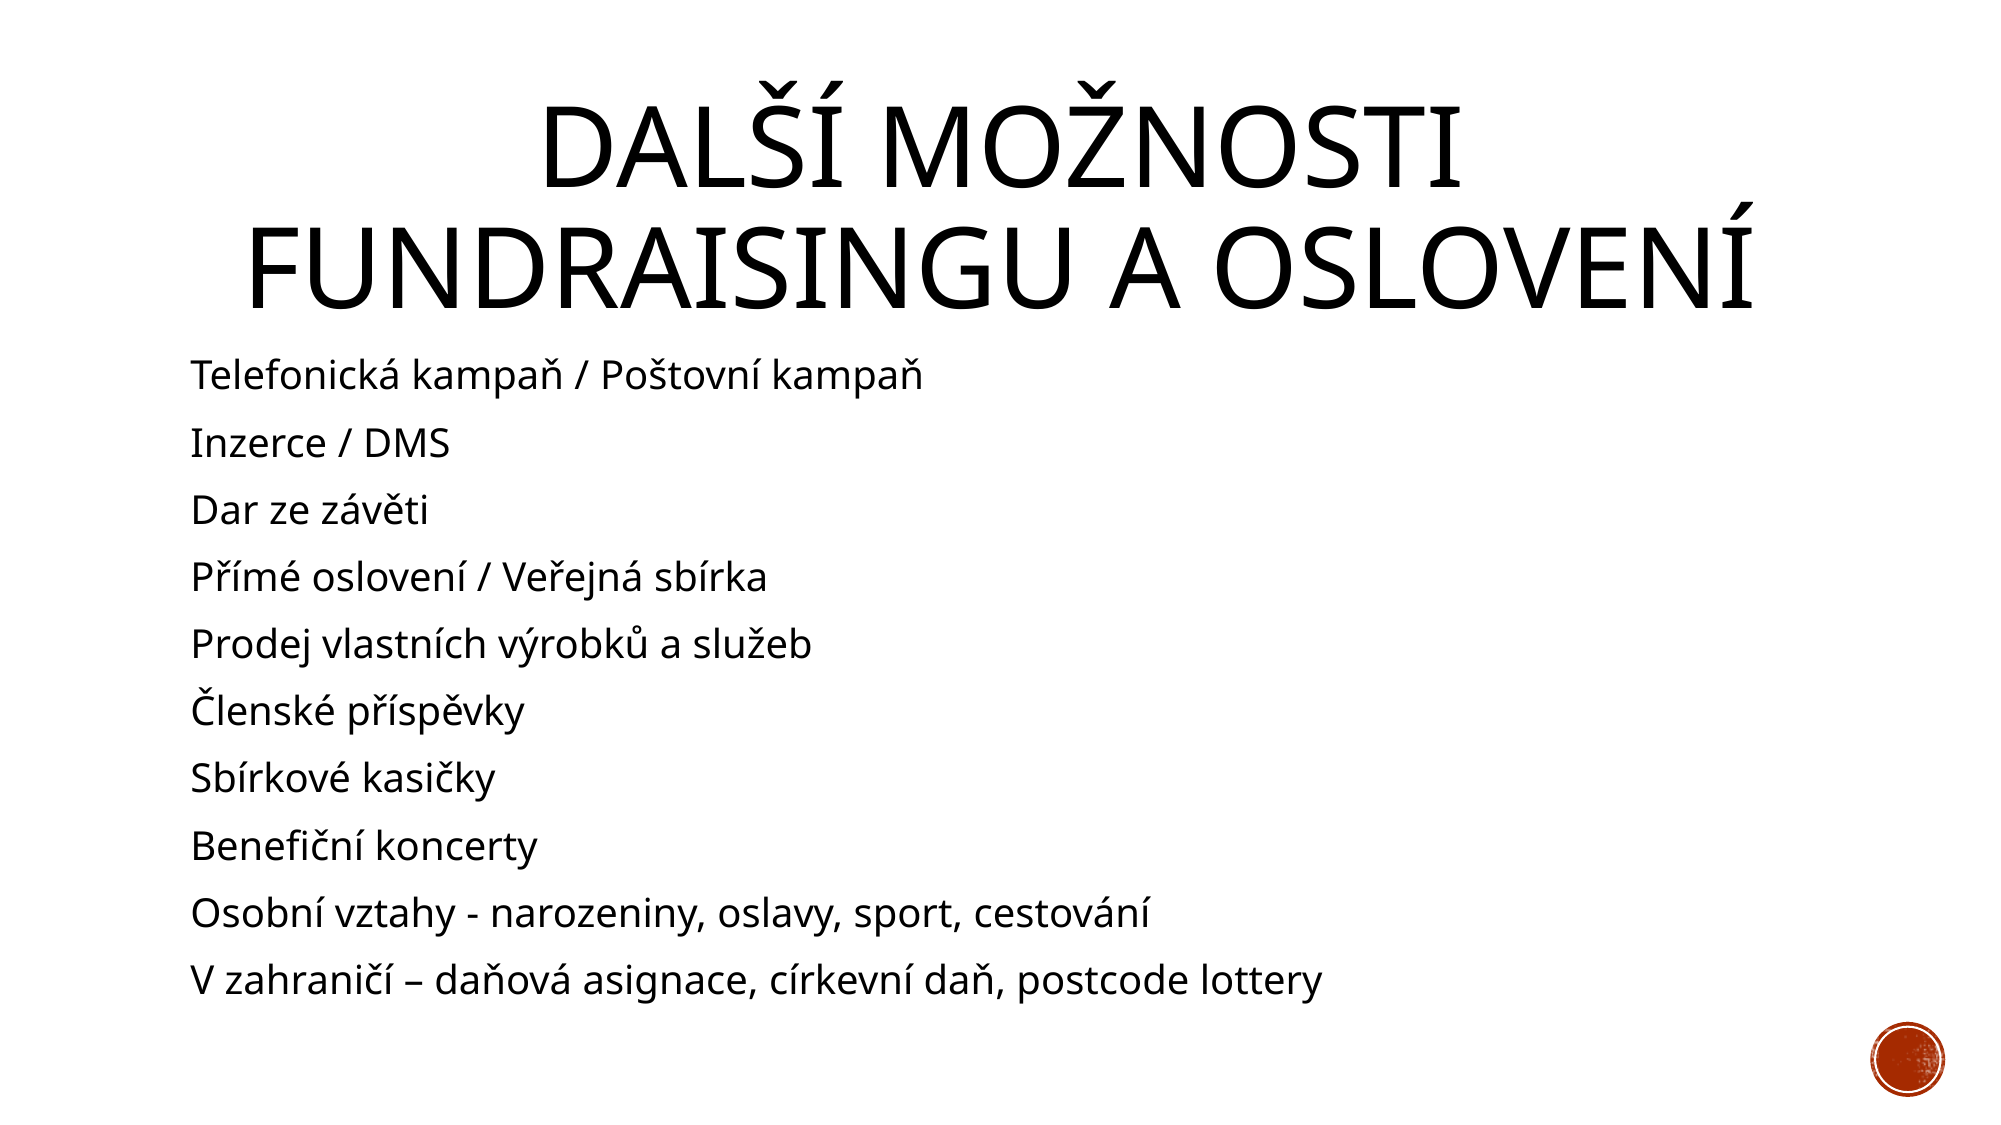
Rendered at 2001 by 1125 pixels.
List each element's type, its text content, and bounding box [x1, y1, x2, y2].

title Další možnosti fundraisingu a oslovení [175, 79, 1826, 344]
list Telefonická kampaň / Poštovní kampaň Inzerce / DMS Dar ze závěti Přímé oslovení / Veřejná sbírka Prodej vlastních výrobků a služeb Členské příspěvky Sbírkové kasičky Benefiční koncerty Osobní vztahy - narozeniny, oslavy, sport, cestování V zahraničí – daňová asignace, církevní daň, postcode lottery [175, 348, 1826, 1013]
